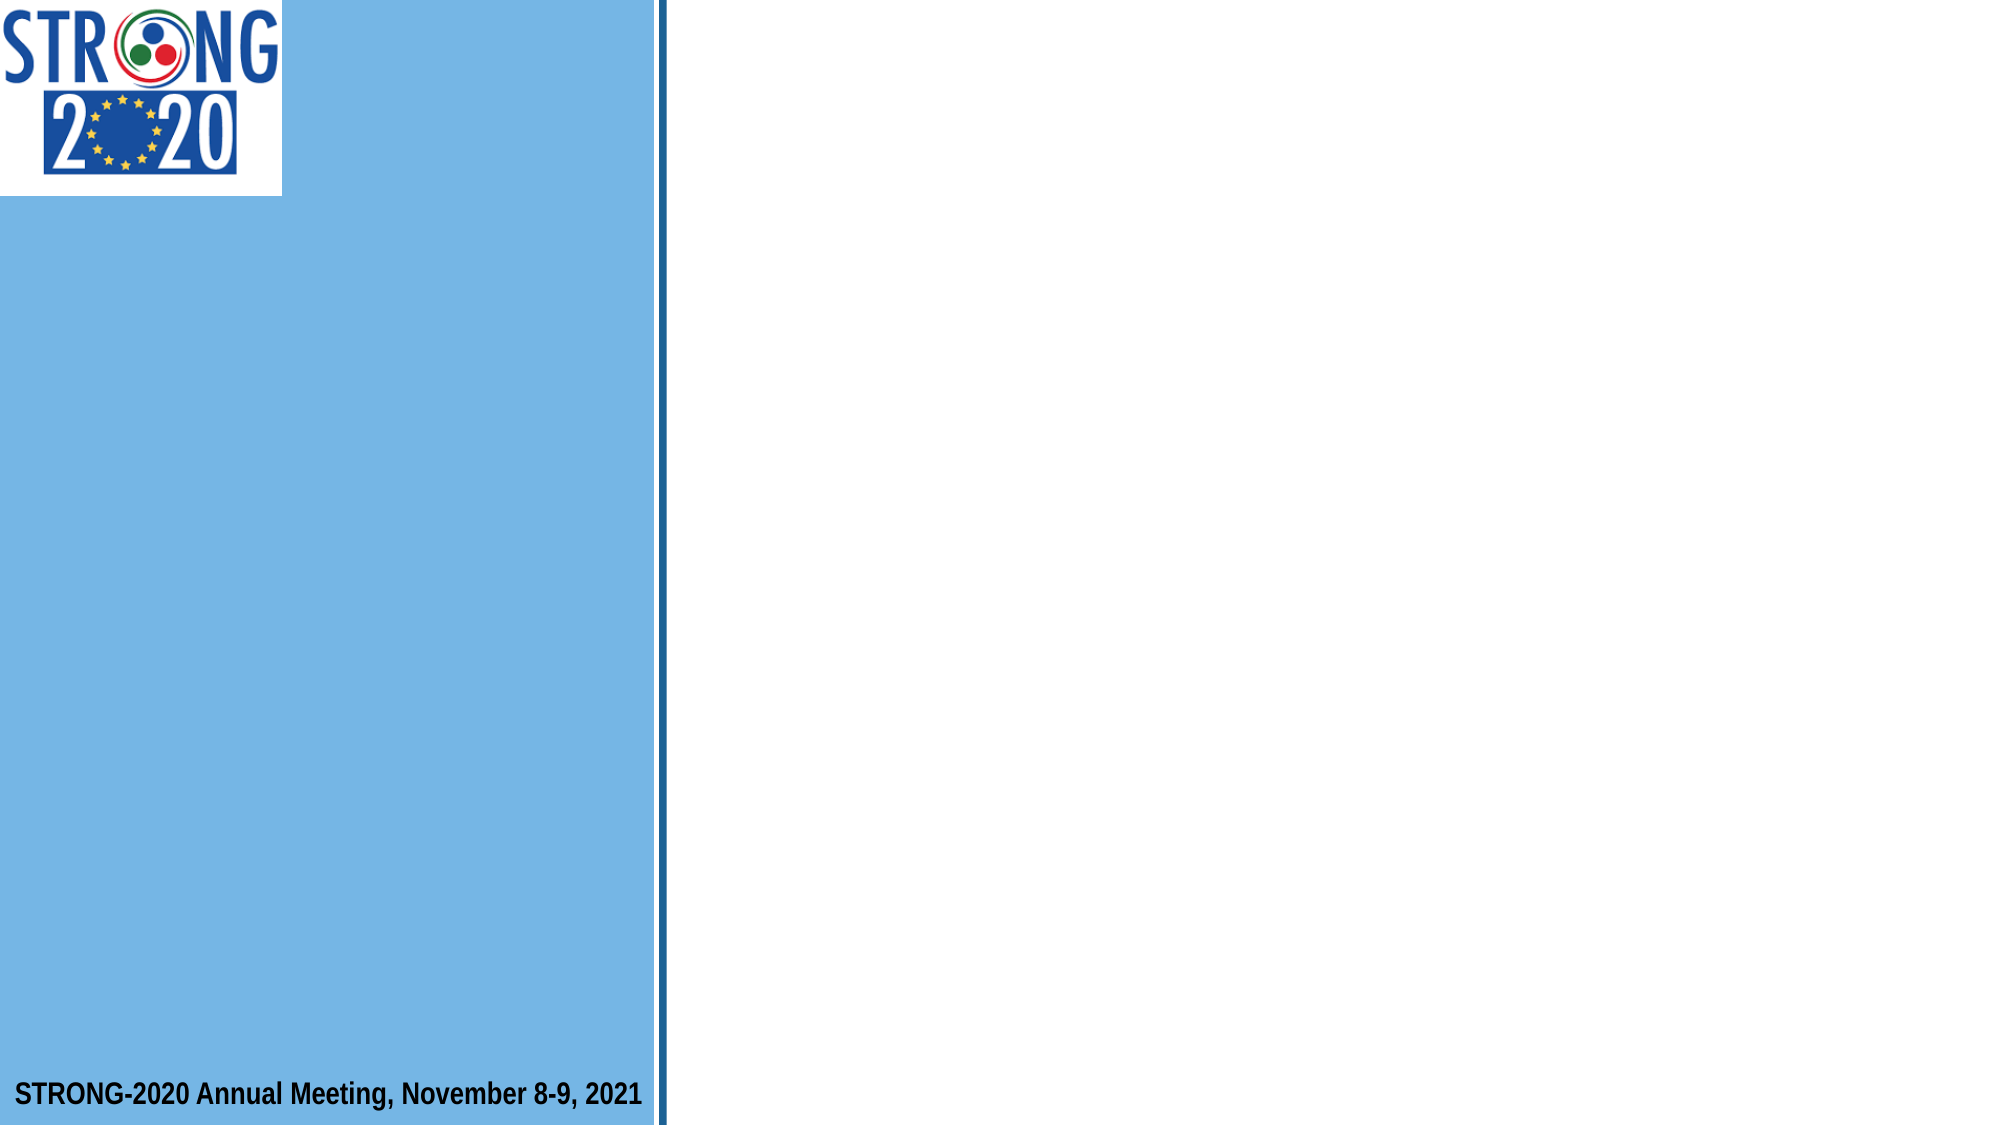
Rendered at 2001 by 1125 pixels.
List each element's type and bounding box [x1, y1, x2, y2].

picture [0, 0, 282, 196]
